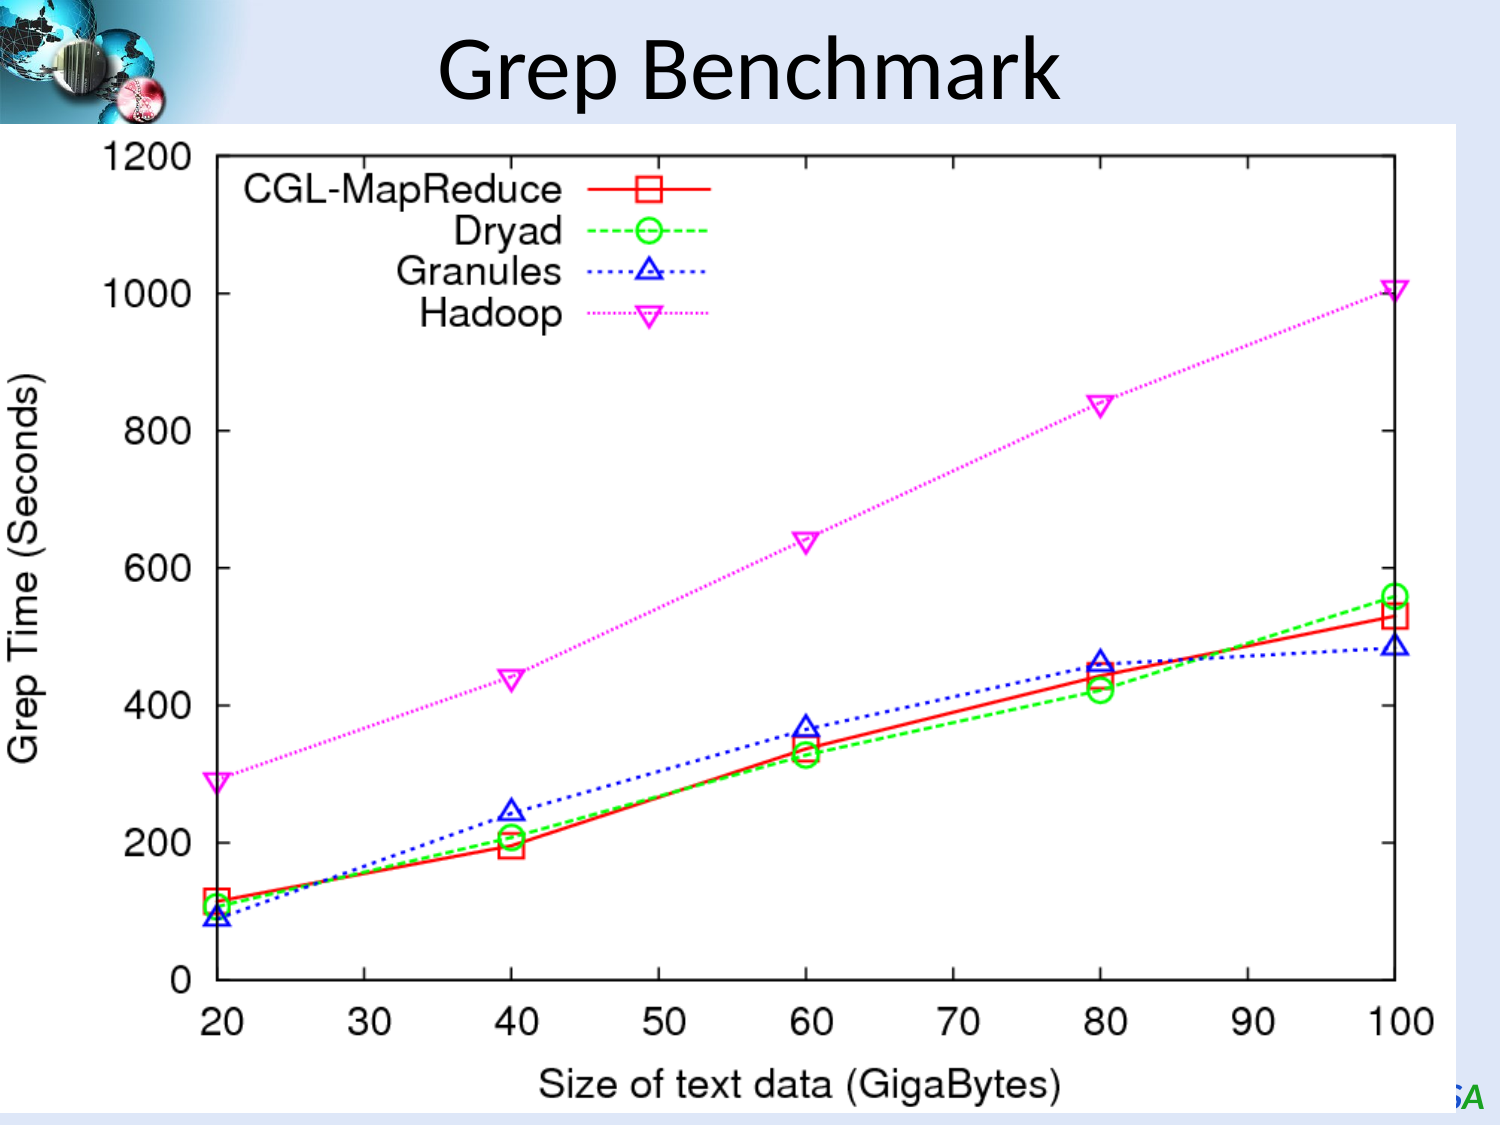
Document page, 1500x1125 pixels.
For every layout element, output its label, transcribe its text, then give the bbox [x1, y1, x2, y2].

picture [0, 124, 1456, 1113]
title Grep Benchmark [0, 0, 1500, 125]
